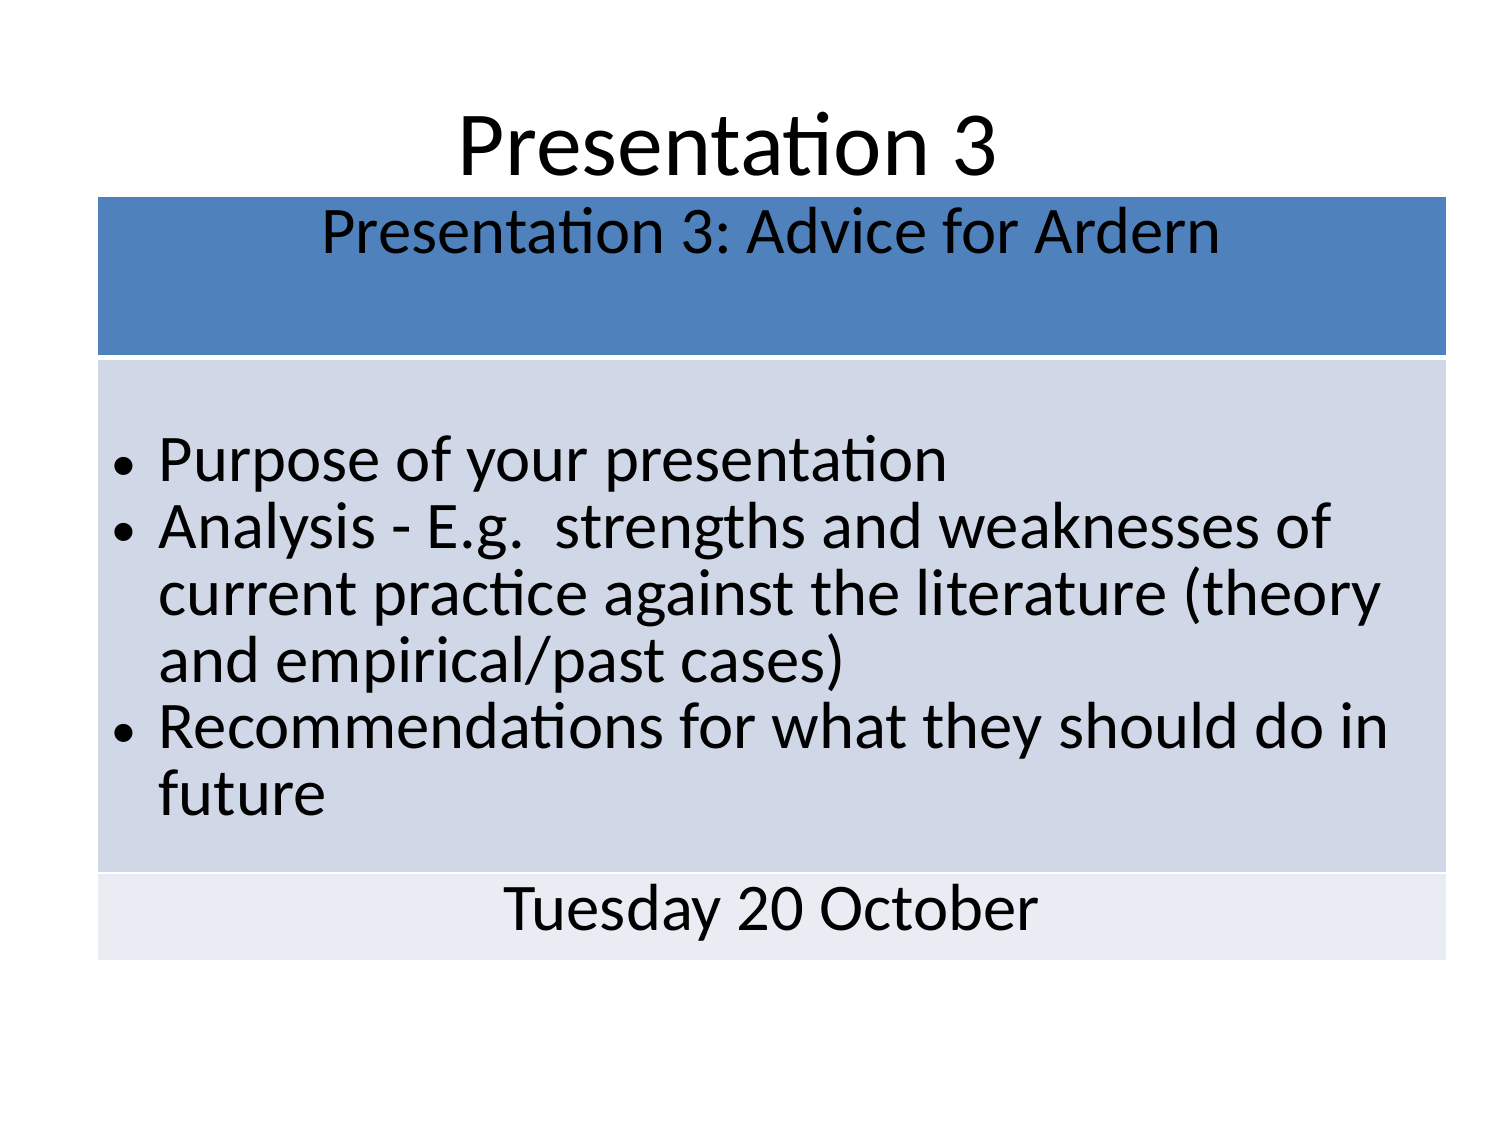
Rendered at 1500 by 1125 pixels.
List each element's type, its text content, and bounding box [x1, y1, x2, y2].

table_header Presentation 3: Advice for Ardern [98, 197, 1446, 355]
table_cell Tuesday 20 October [98, 874, 1446, 960]
table_cell Purpose of your presentation Analysis - E.g. strengths and weaknesses of current practice against the literature (theory and empirical/past cases) Recommendations for what they should do in future [98, 360, 1446, 872]
title Presentation 3 [53, 45, 1404, 233]
